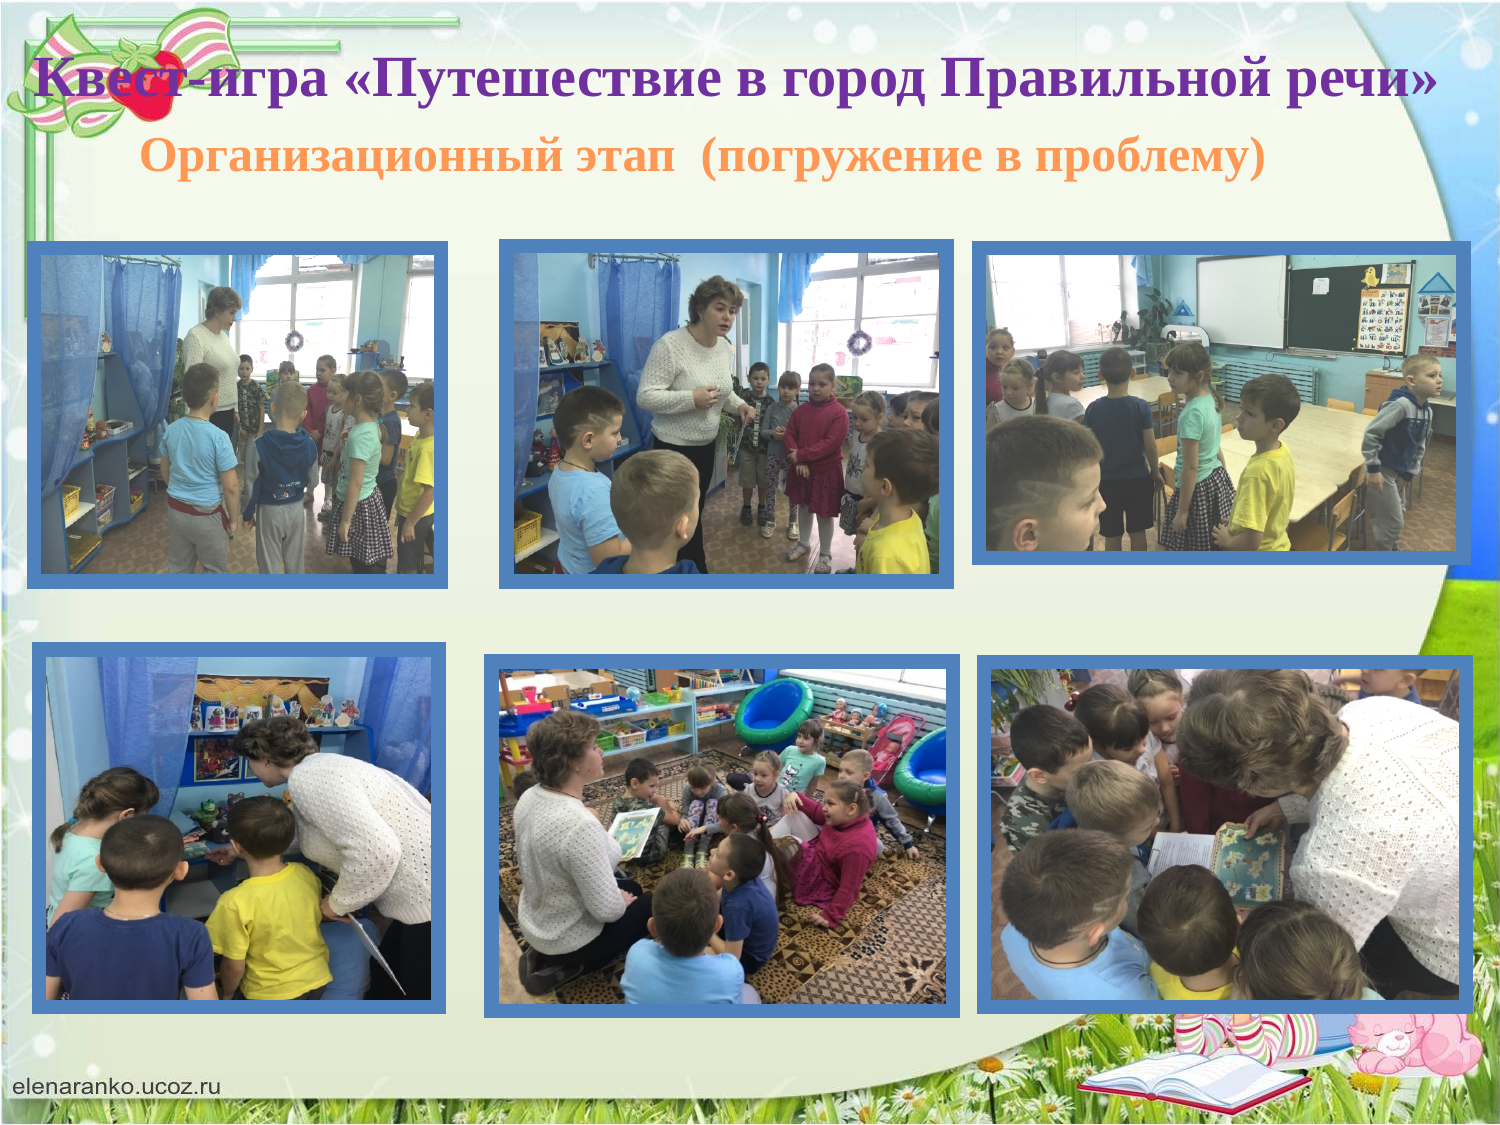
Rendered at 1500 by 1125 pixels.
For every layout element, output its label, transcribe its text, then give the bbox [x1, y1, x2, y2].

text_box Квест-игра «Путешествие в город Правильной речи» [17, 30, 1457, 116]
text_box Организационный этап (погружение в проблему) [123, 113, 1459, 189]
picture [0, 0, 1500, 1125]
